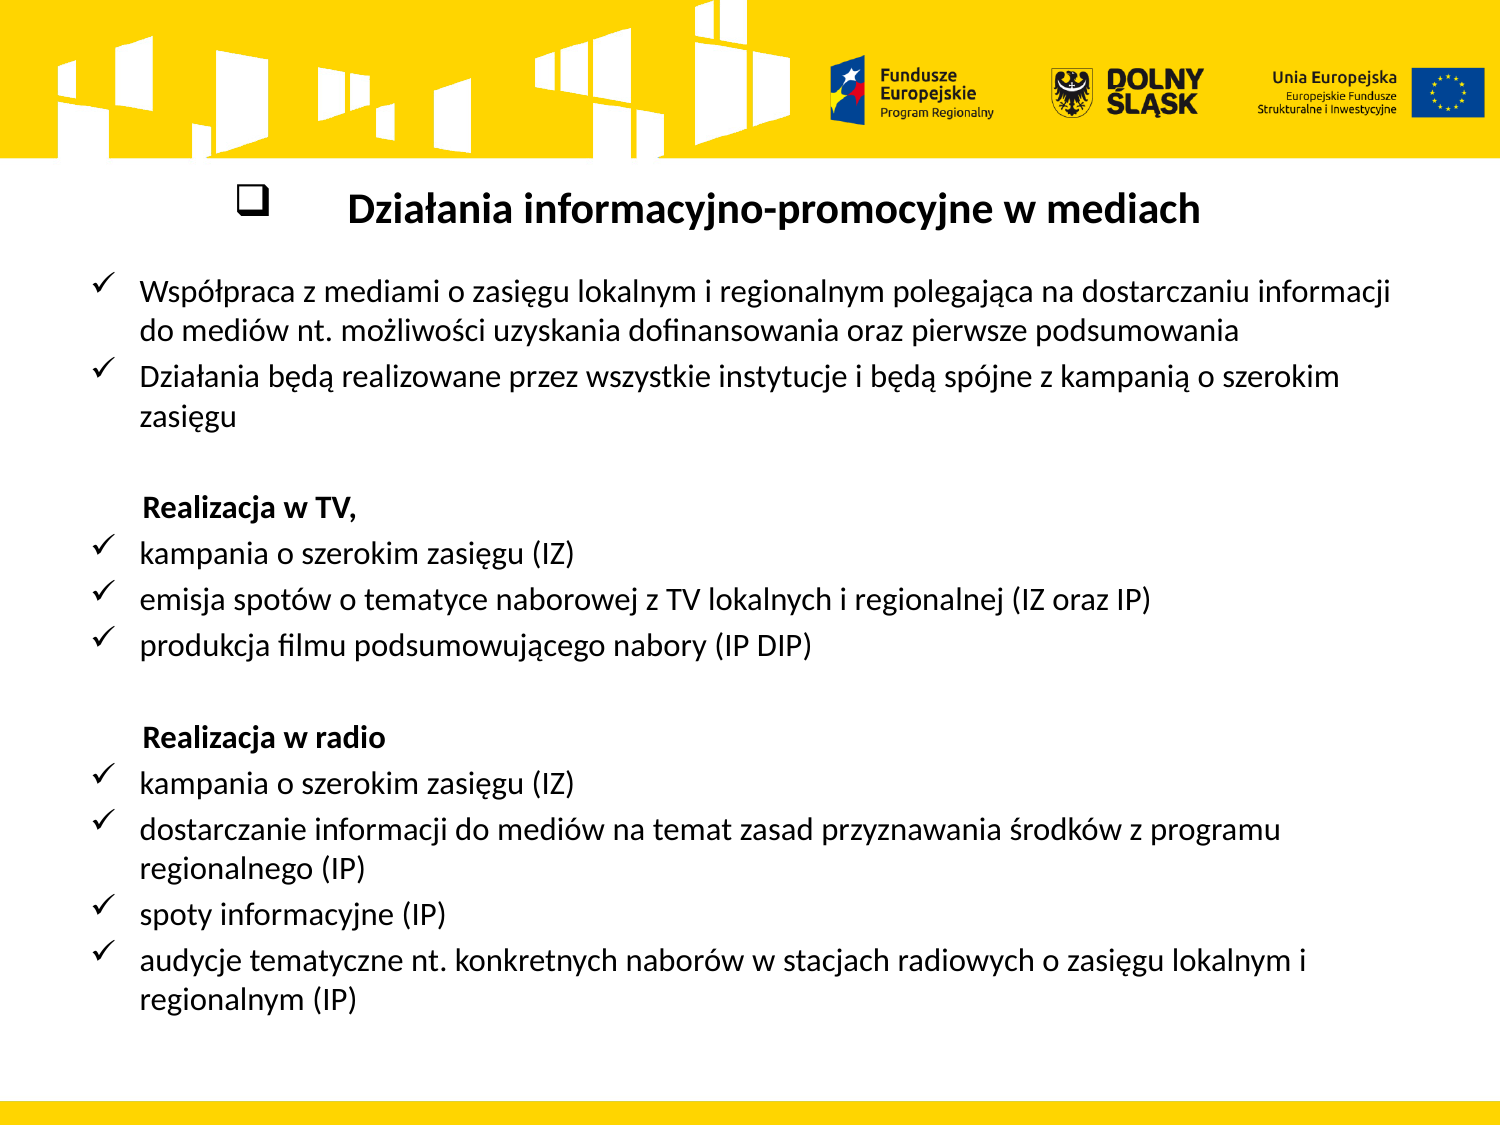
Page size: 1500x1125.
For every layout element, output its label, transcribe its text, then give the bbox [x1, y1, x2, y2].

list Działania informacyjno-promocyjne w mediach Współpraca z mediami o zasięgu lokalnym i regionalnym polegająca na dostarczaniu informacji do mediów nt. możliwości uzyskania dofinansowania oraz pierwsze podsumowania Działania będą realizowane przez wszystkie instytucje i będą spójne z kampanią o szerokim zasięgu Realizacja w TV, kampania o szerokim zasięgu (IZ) emisja spotów o tematyce naborowej z TV lokalnych i regionalnej (IZ oraz IP) produkcja filmu podsumowującego nabory (IP DIP) Realizacja w radio kampania o szerokim zasięgu (IZ) dostarczanie informacji do mediów na temat zasad przyznawania środków z programu regionalnego (IP) spoty informacyjne (IP) audycje tematyczne nt. konkretnych naborów w stacjach radiowych o zasięgu lokalnym i regionalnym (IP) [75, 172, 1425, 1106]
picture [0, 0, 1500, 1125]
